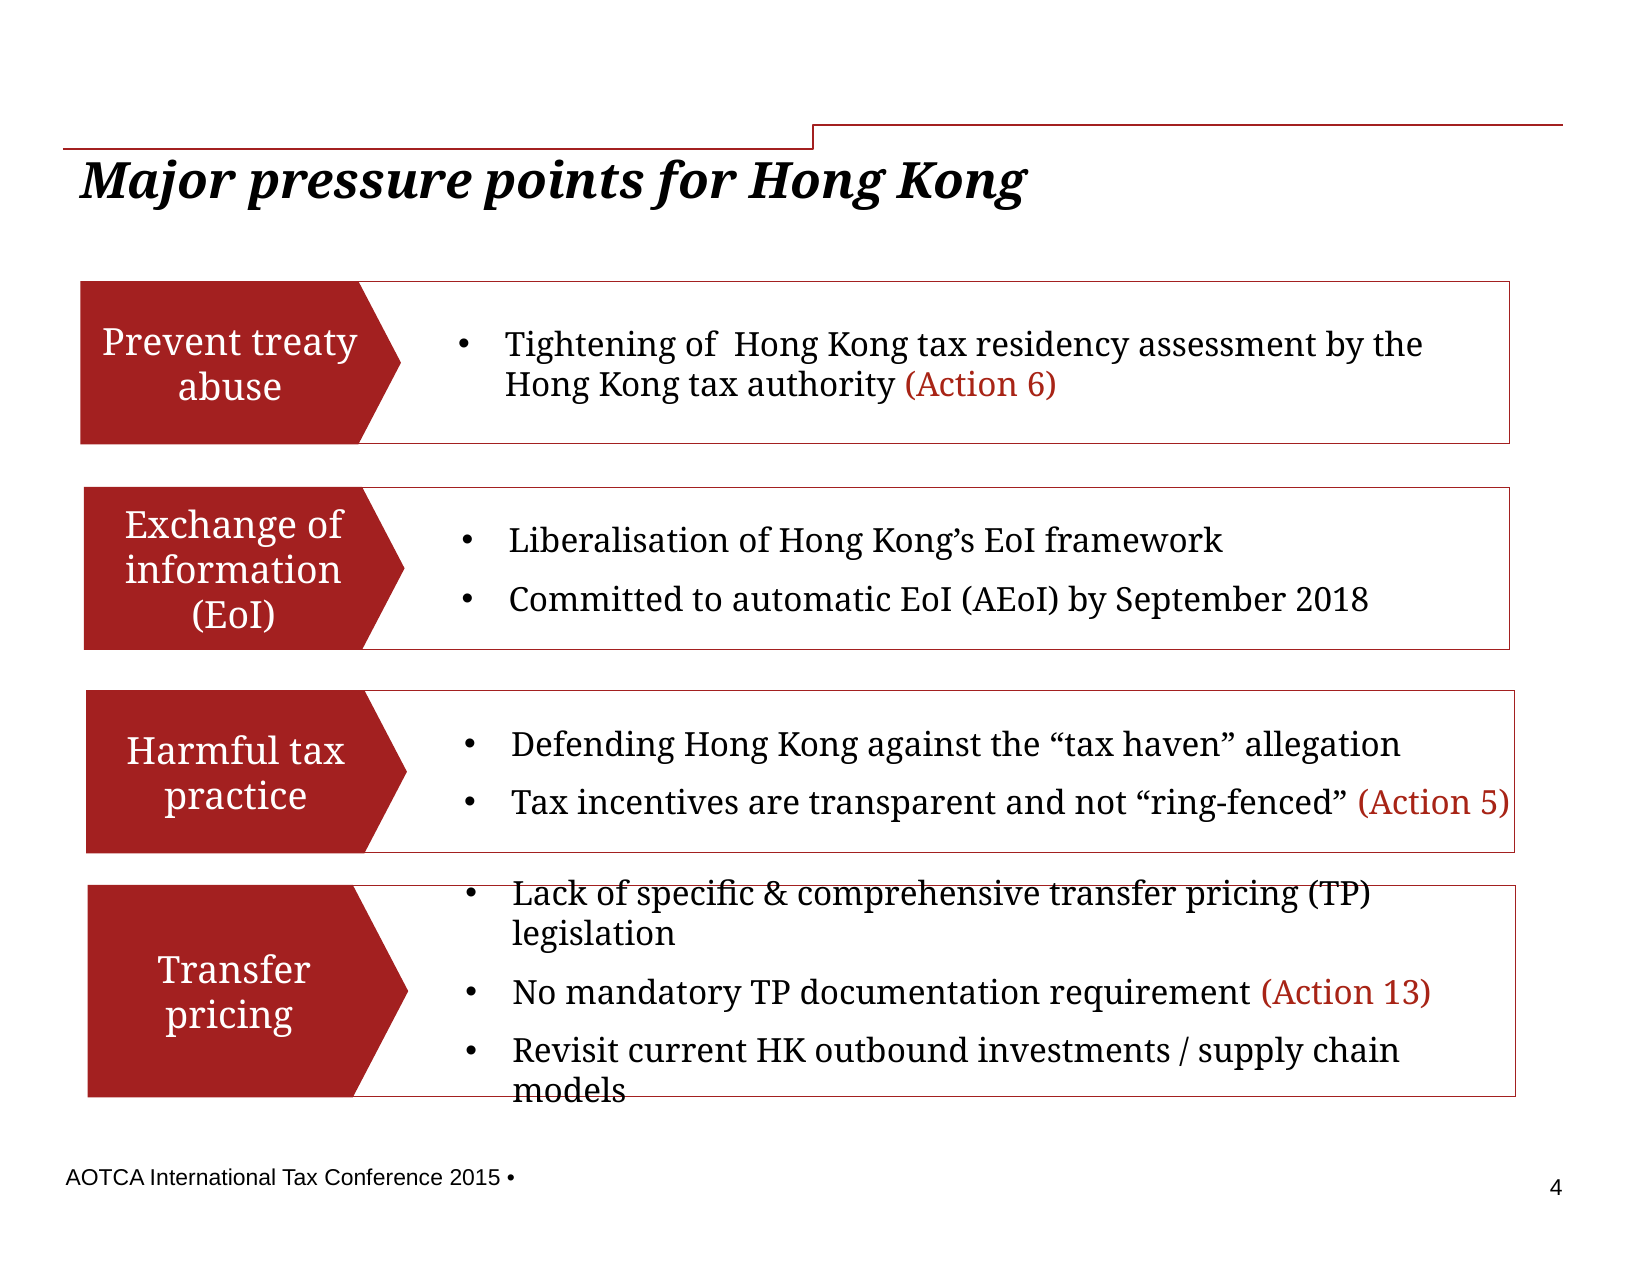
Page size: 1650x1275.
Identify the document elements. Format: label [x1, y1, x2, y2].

text_box [88, 885, 1516, 1097]
text_box [81, 281, 1511, 445]
text_box [86, 690, 1515, 854]
text_box [677, 72, 1615, 148]
text_box [84, 487, 1511, 650]
text_box [86, 112, 1564, 1214]
text_box [65, 1162, 81, 1191]
